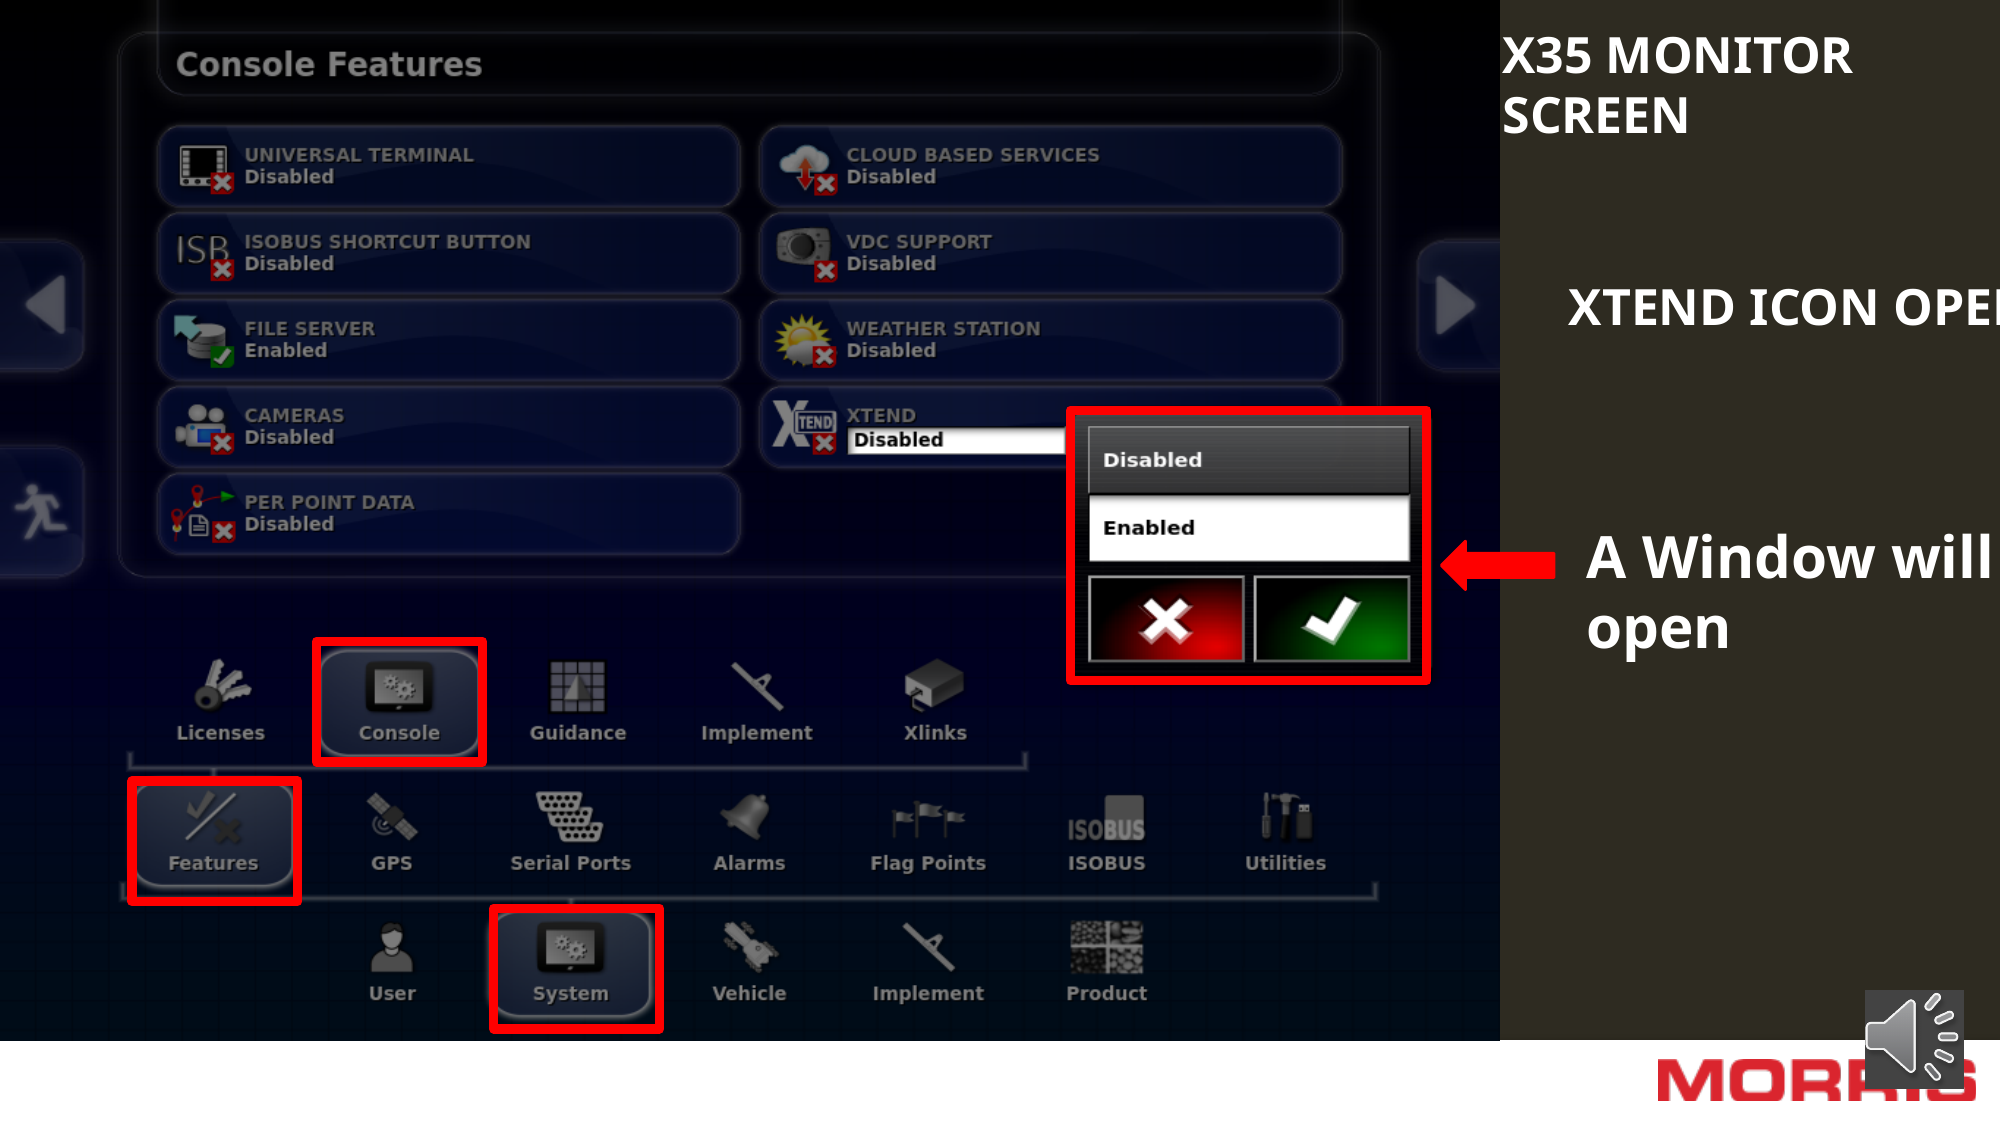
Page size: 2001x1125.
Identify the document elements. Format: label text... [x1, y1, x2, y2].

text_box A Window will open [1571, 512, 2000, 668]
text_box X35 MONITOR SCREEN [1507, 15, 2000, 211]
picture [1864, 989, 1965, 1090]
text_box [1507, 551, 1556, 579]
text_box XTEND ICON OPEN [1554, 268, 2000, 344]
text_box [0, 1040, 2000, 1125]
picture [0, 0, 1501, 1042]
